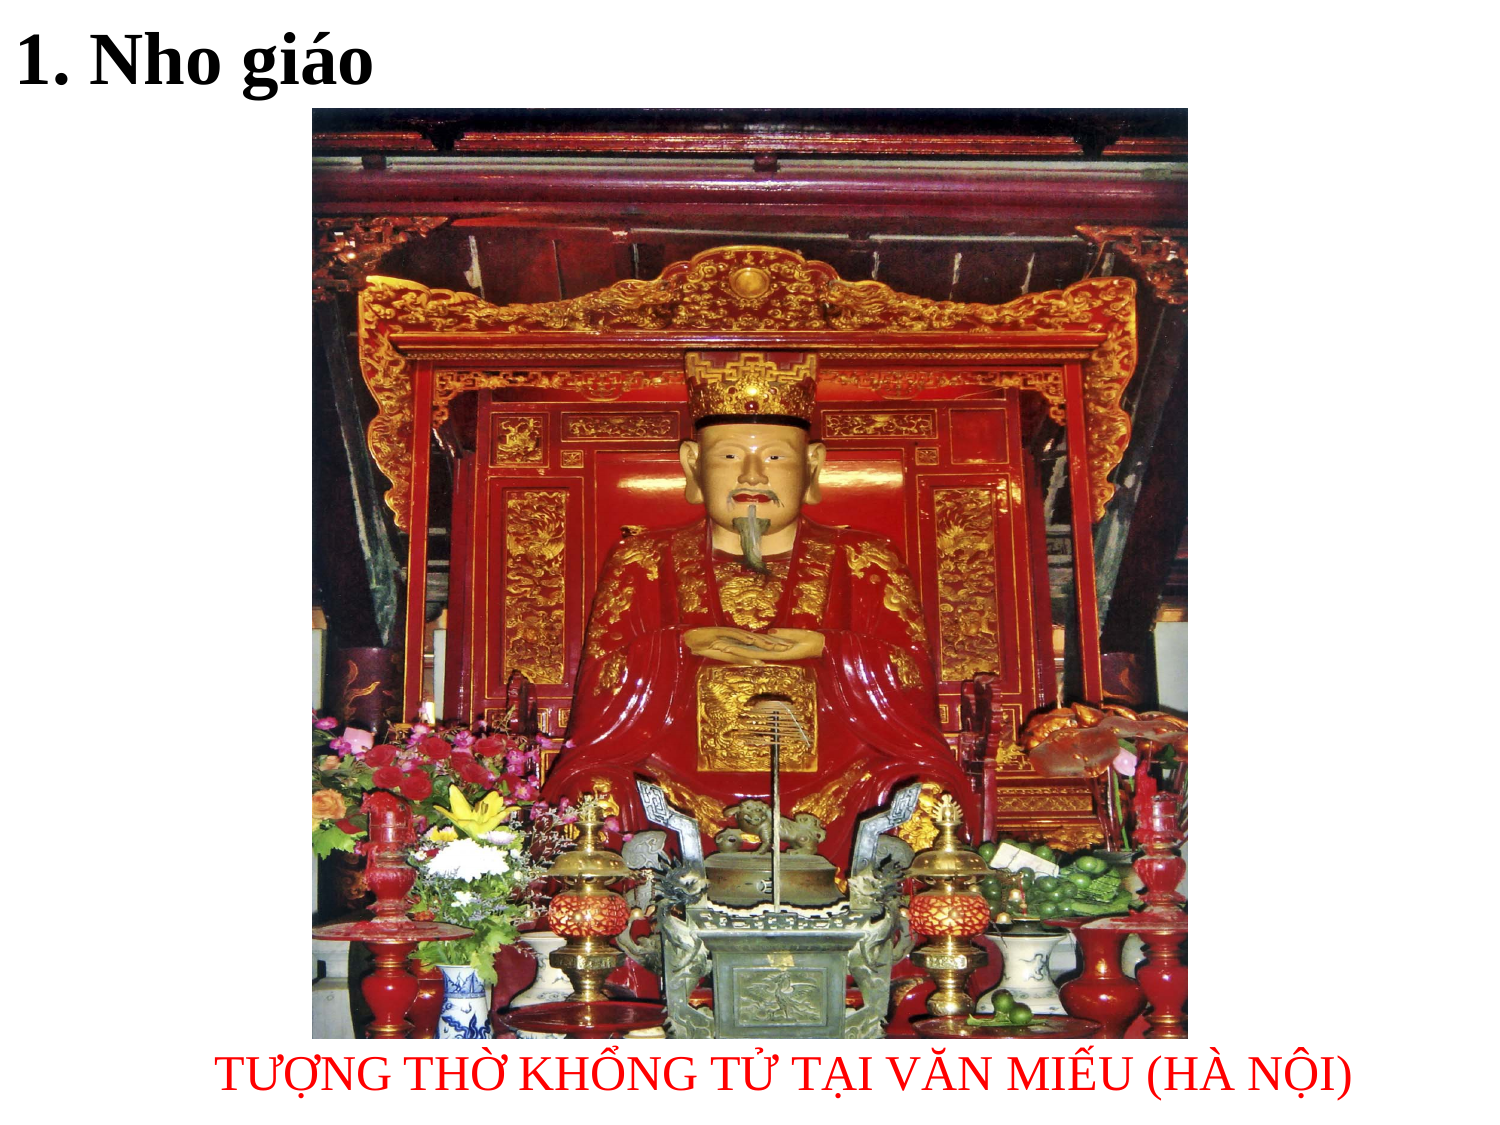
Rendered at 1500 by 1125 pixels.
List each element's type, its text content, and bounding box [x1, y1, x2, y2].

picture [312, 108, 1188, 1040]
text_box TƯỢNG THỜ KHỔNG TỬ TẠI VĂN MIẾU (HÀ NỘI) [200, 1032, 1375, 1108]
text_box 1. Nho giáo [0, 2, 463, 108]
